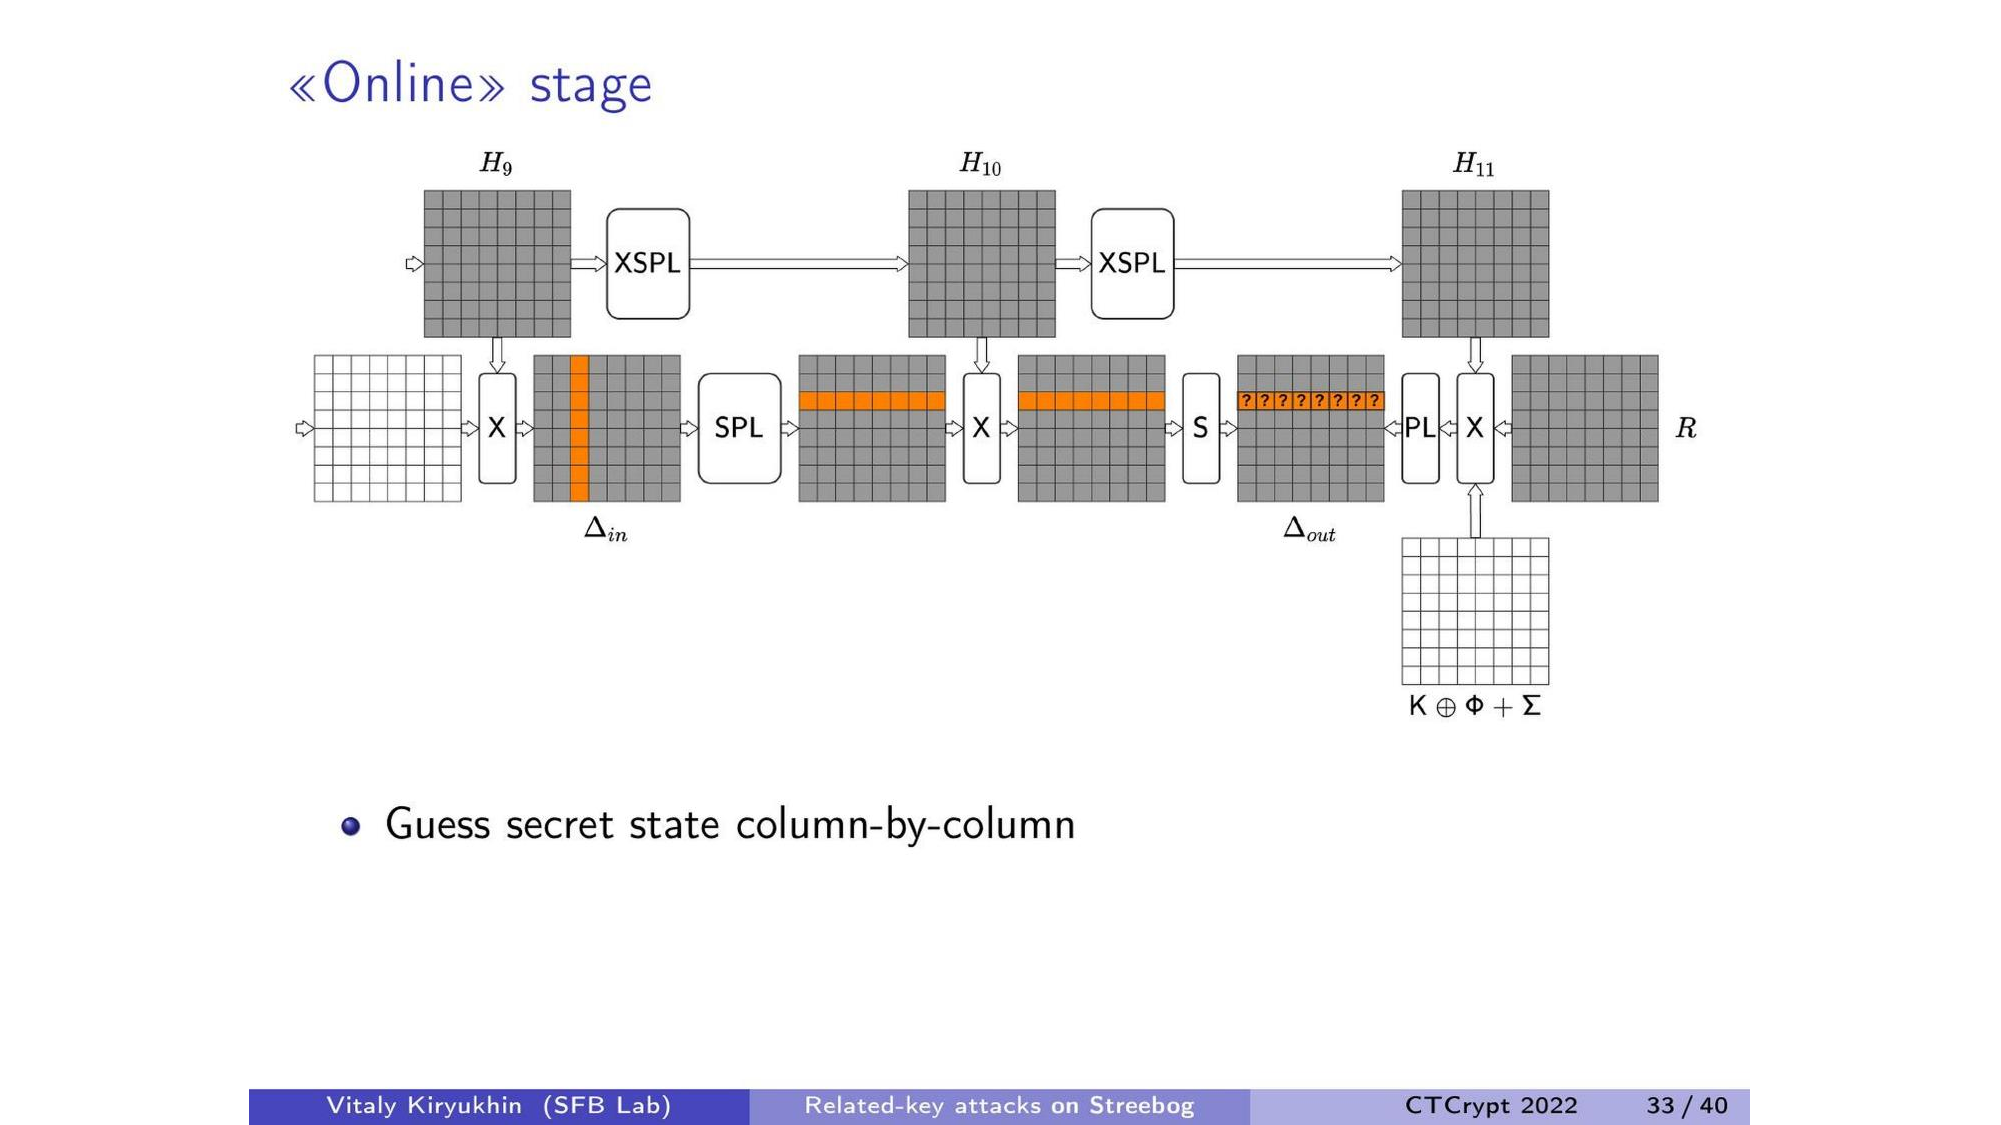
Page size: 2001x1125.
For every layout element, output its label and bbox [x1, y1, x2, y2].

picture [249, 0, 1750, 1125]
